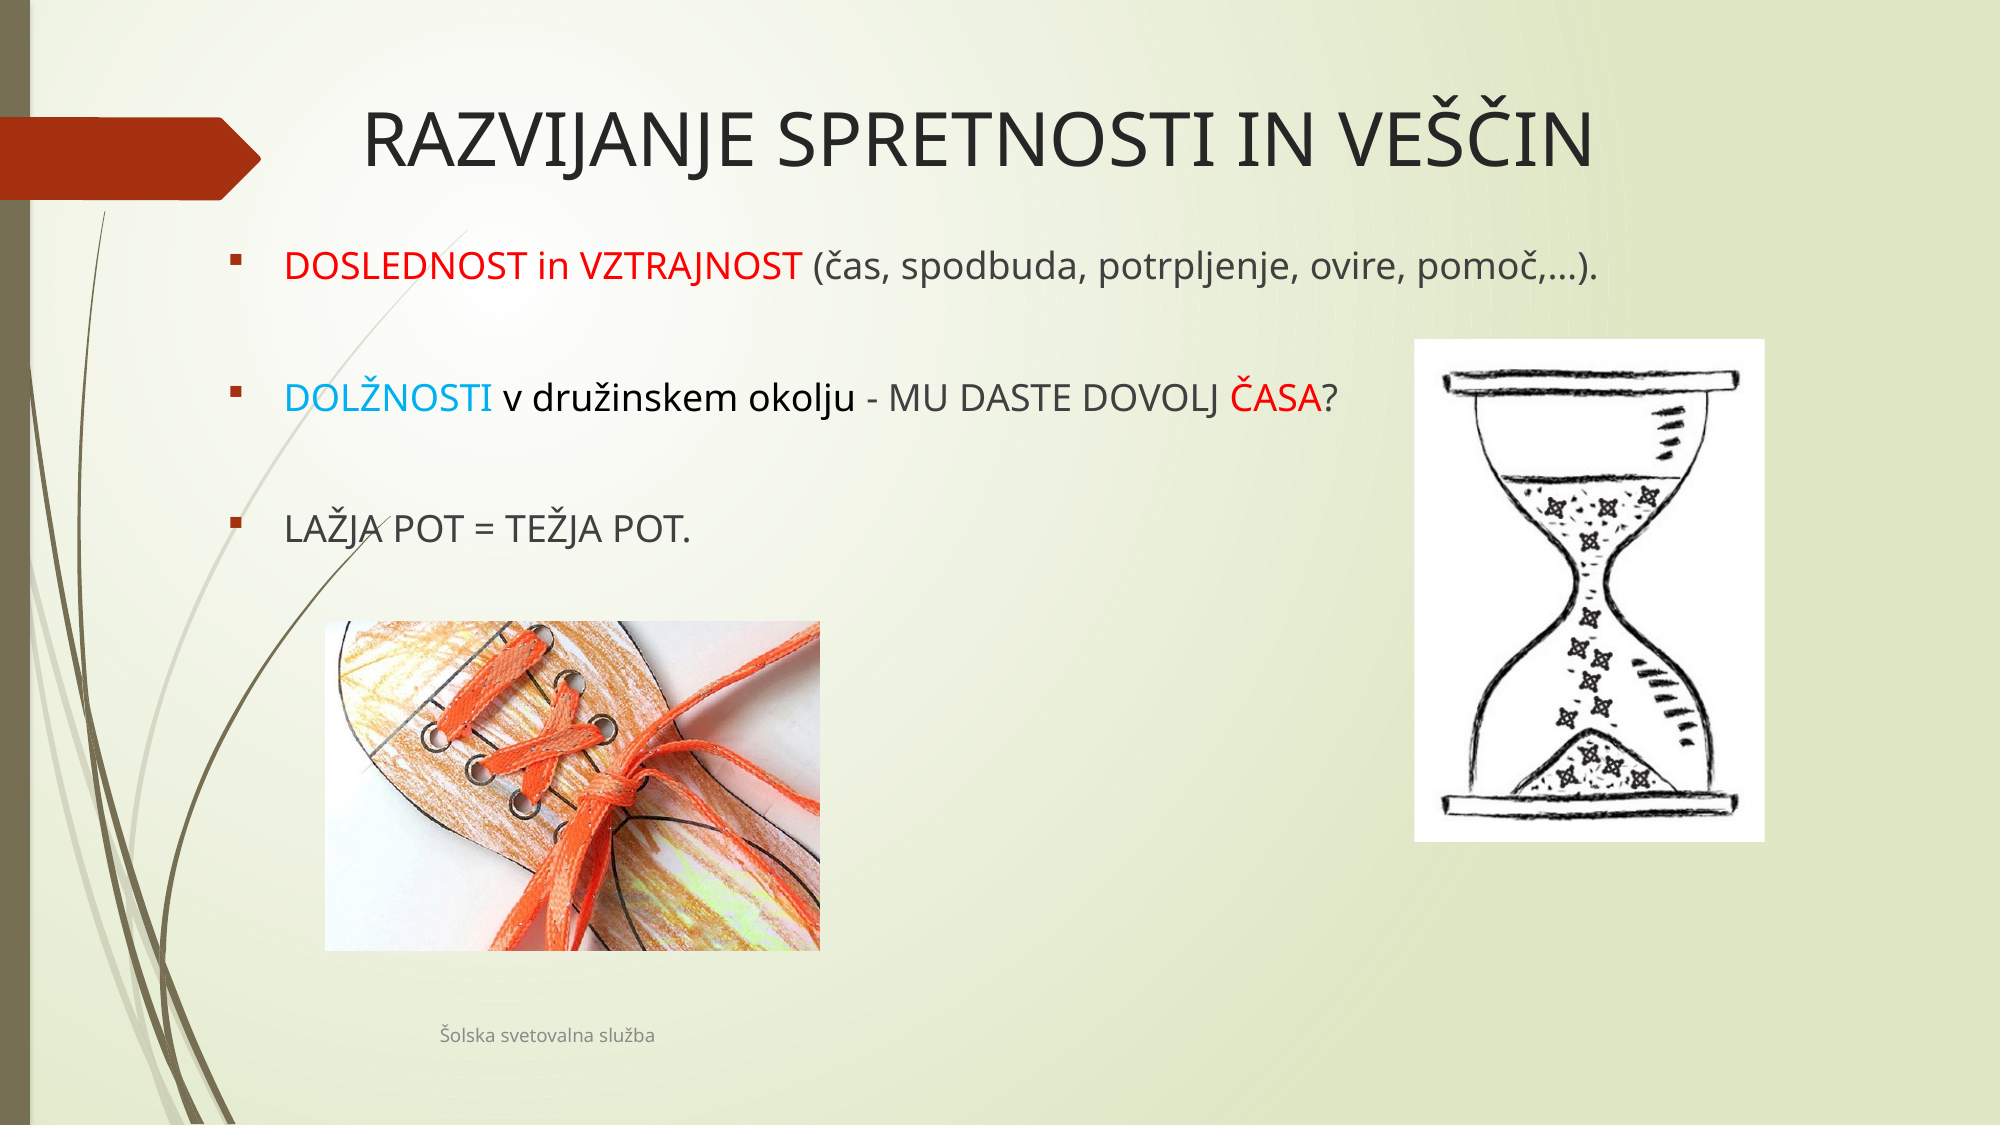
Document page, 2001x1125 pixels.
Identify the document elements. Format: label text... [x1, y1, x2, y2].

picture [1414, 339, 1765, 842]
list DOSLEDNOST in VZTRAJNOST (čas, spodbuda, potrpljenje, ovire, pomoč,…). DOLŽNOSTI v družinskem okolju - MU DASTE DOVOLJ ČASA? LAŽJA POT = TEŽJA POT. [212, 234, 1675, 911]
picture [325, 620, 821, 951]
title RAZVIJANJE SPRETNOSTI IN VEŠČIN [346, 84, 1809, 295]
footer Šolska svetovalna služba [424, 1006, 1675, 1067]
